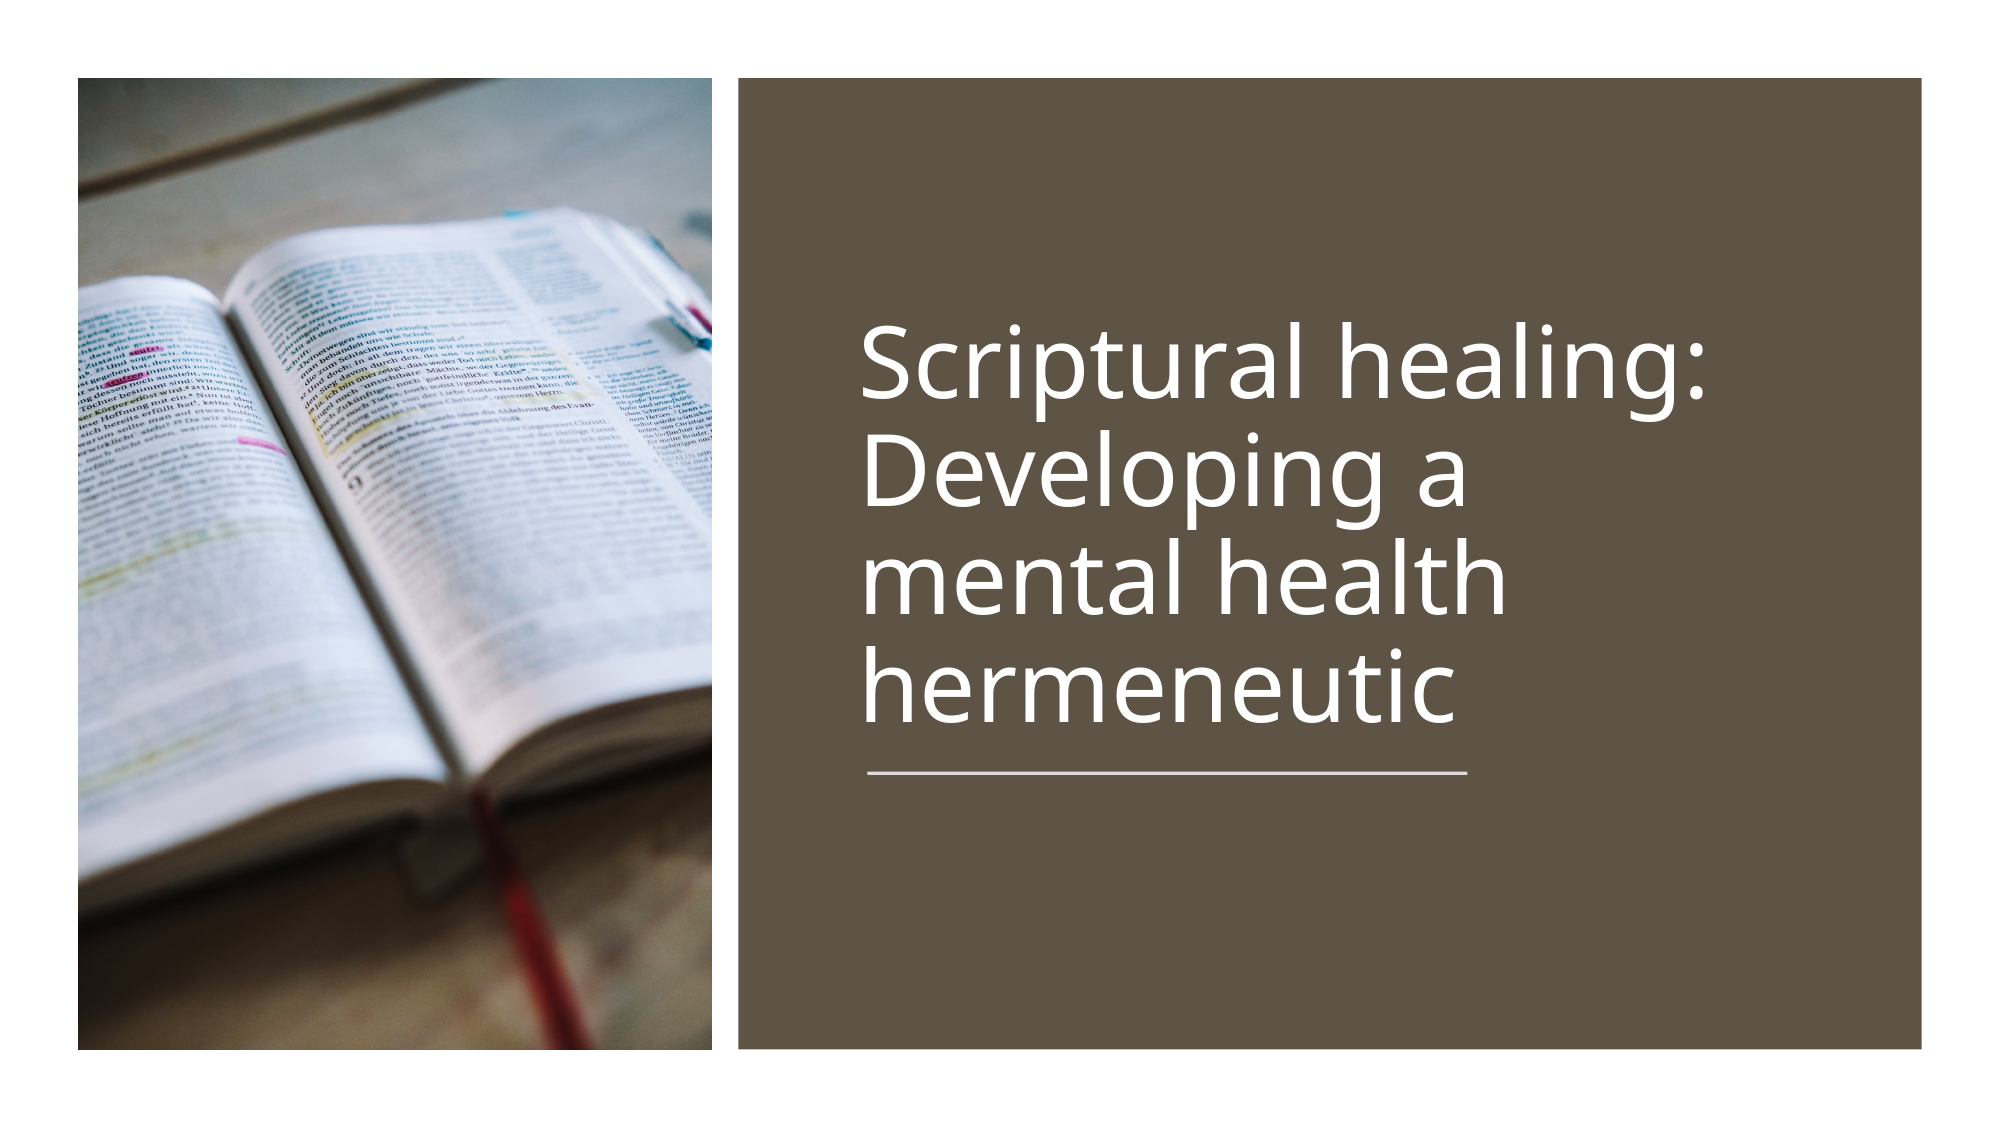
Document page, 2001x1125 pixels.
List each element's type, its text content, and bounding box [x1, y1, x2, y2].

title Scriptural healing: Developing a mental health hermeneutic [843, 193, 1821, 752]
picture [77, 78, 712, 1050]
text_box [738, 78, 1922, 1050]
